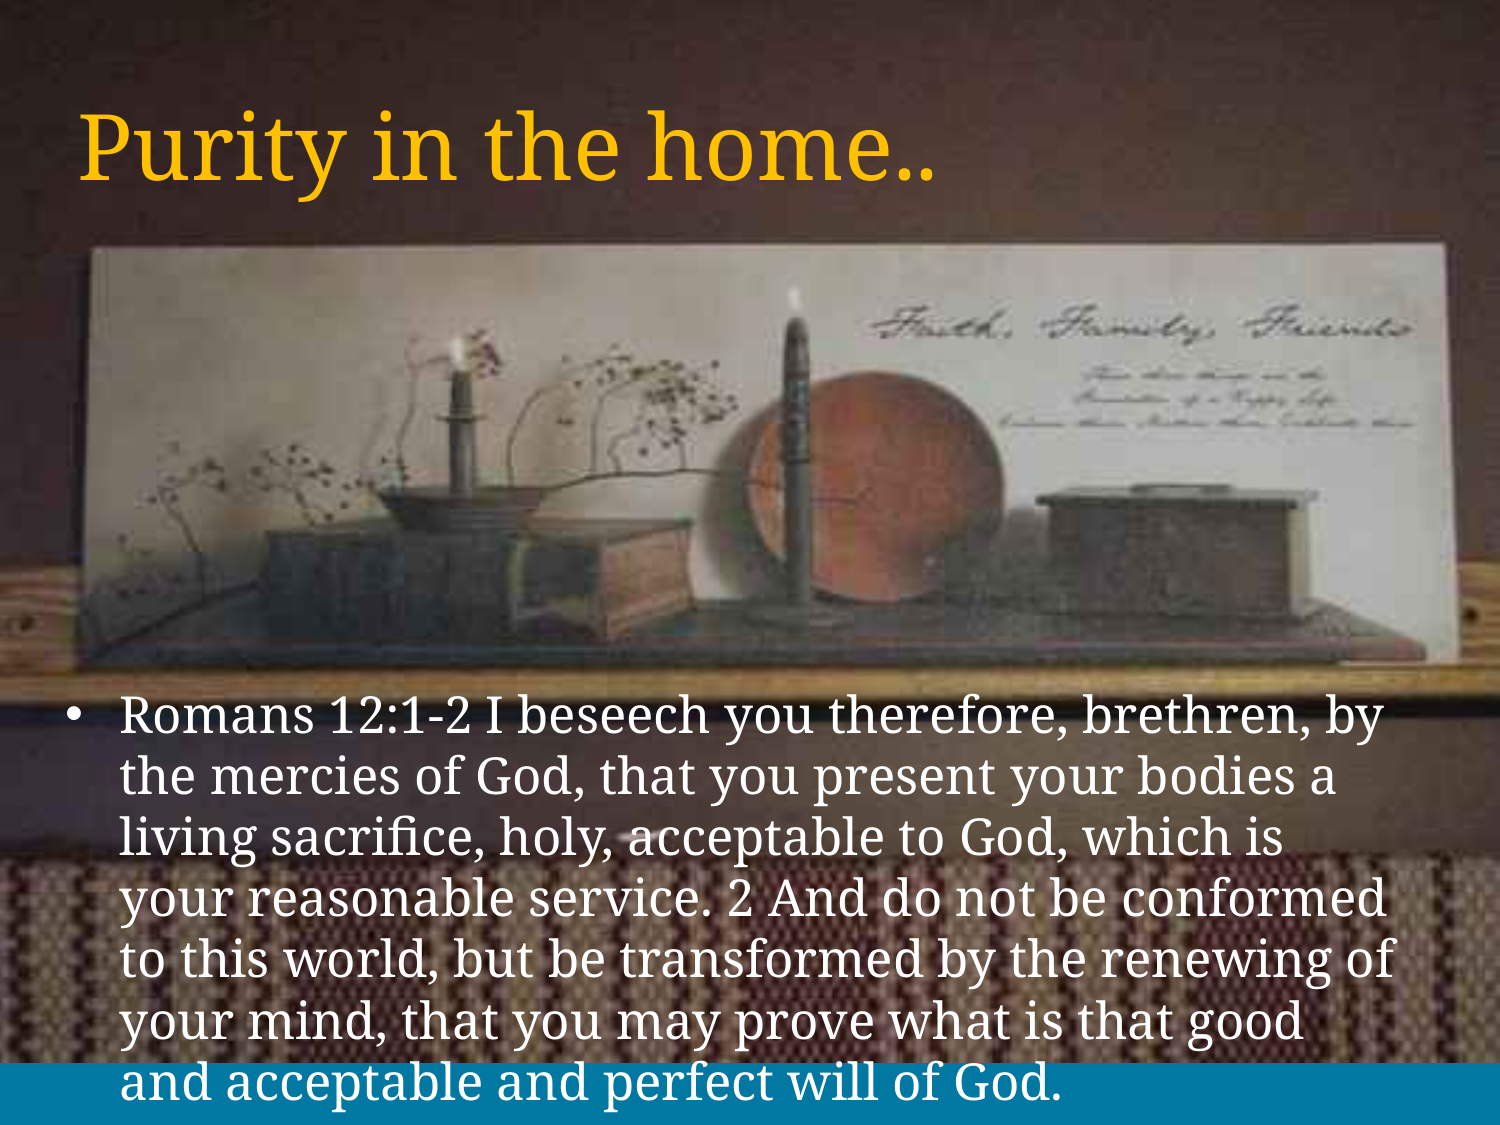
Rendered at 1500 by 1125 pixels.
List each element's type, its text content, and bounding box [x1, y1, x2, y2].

list Romans 12:1-2 I beseech you therefore, brethren, by the mercies of God, that you present your bodies a living sacrifice, holy, acceptable to God, which is your reasonable service. 2 And do not be conformed to this world, but be transformed by the renewing of your mind, that you may prove what is that good and acceptable and perfect will of God. [50, 1071, 1425, 1125]
picture [0, 0, 1500, 1063]
